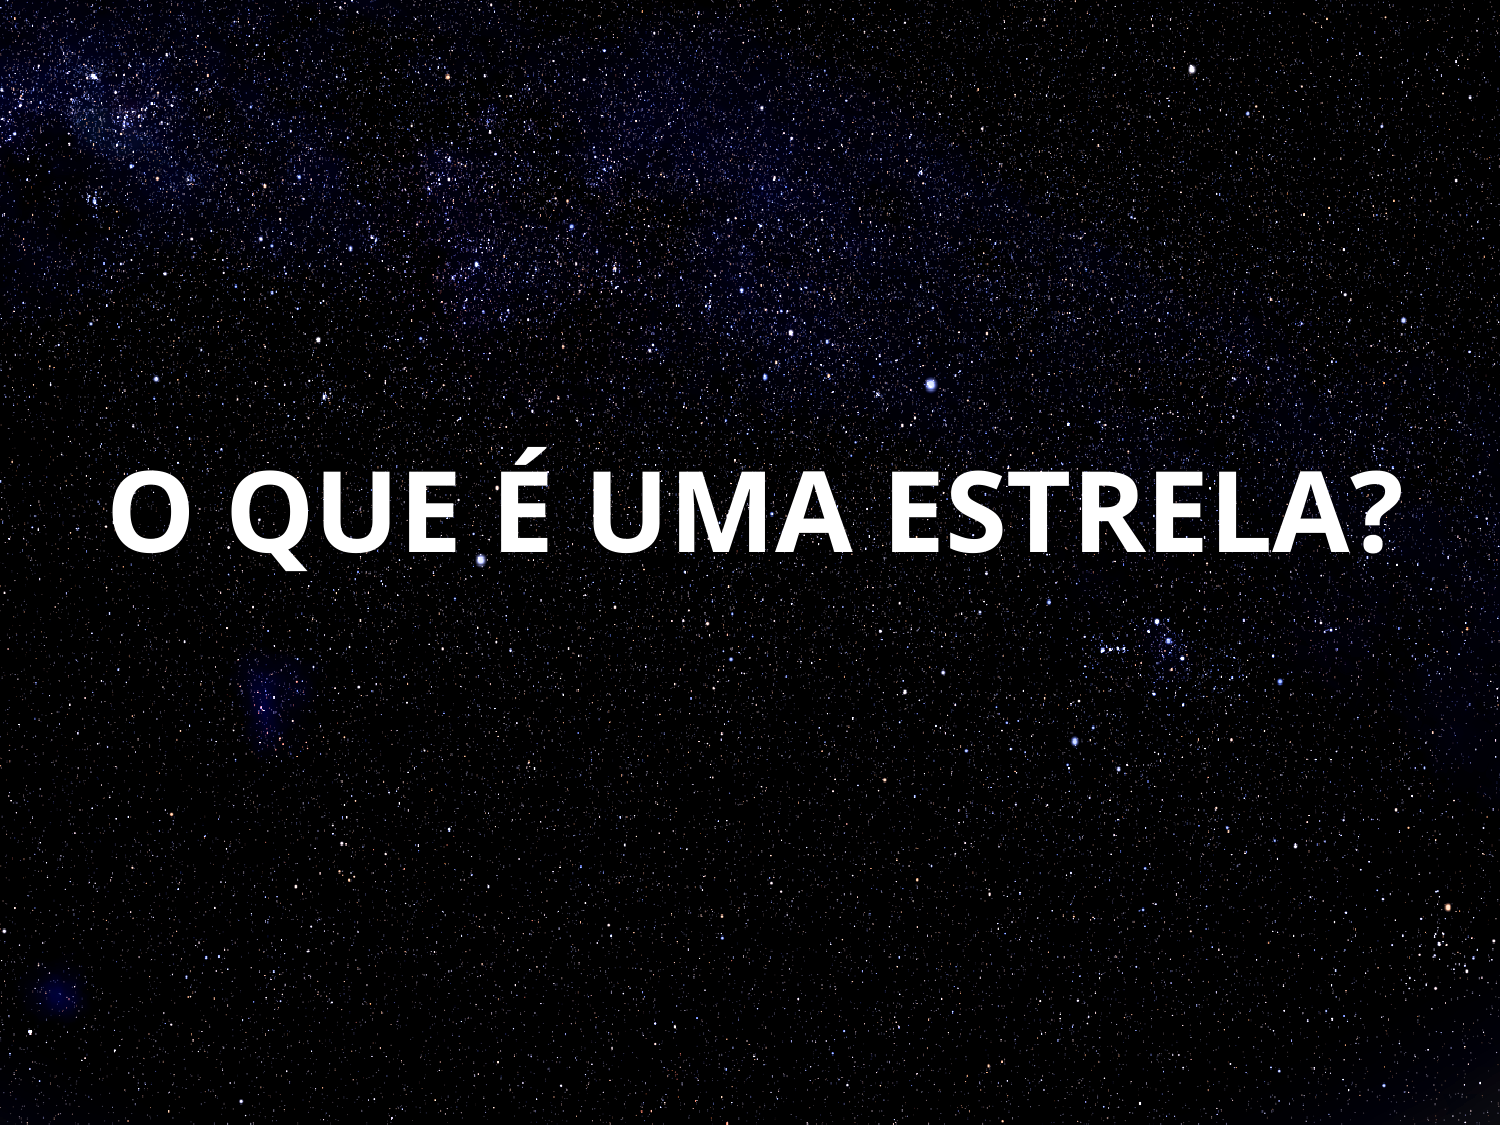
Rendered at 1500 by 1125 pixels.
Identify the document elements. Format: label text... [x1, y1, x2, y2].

text_box O QUE É UMA ESTRELA? [92, 432, 1420, 583]
picture [0, 0, 1500, 1125]
